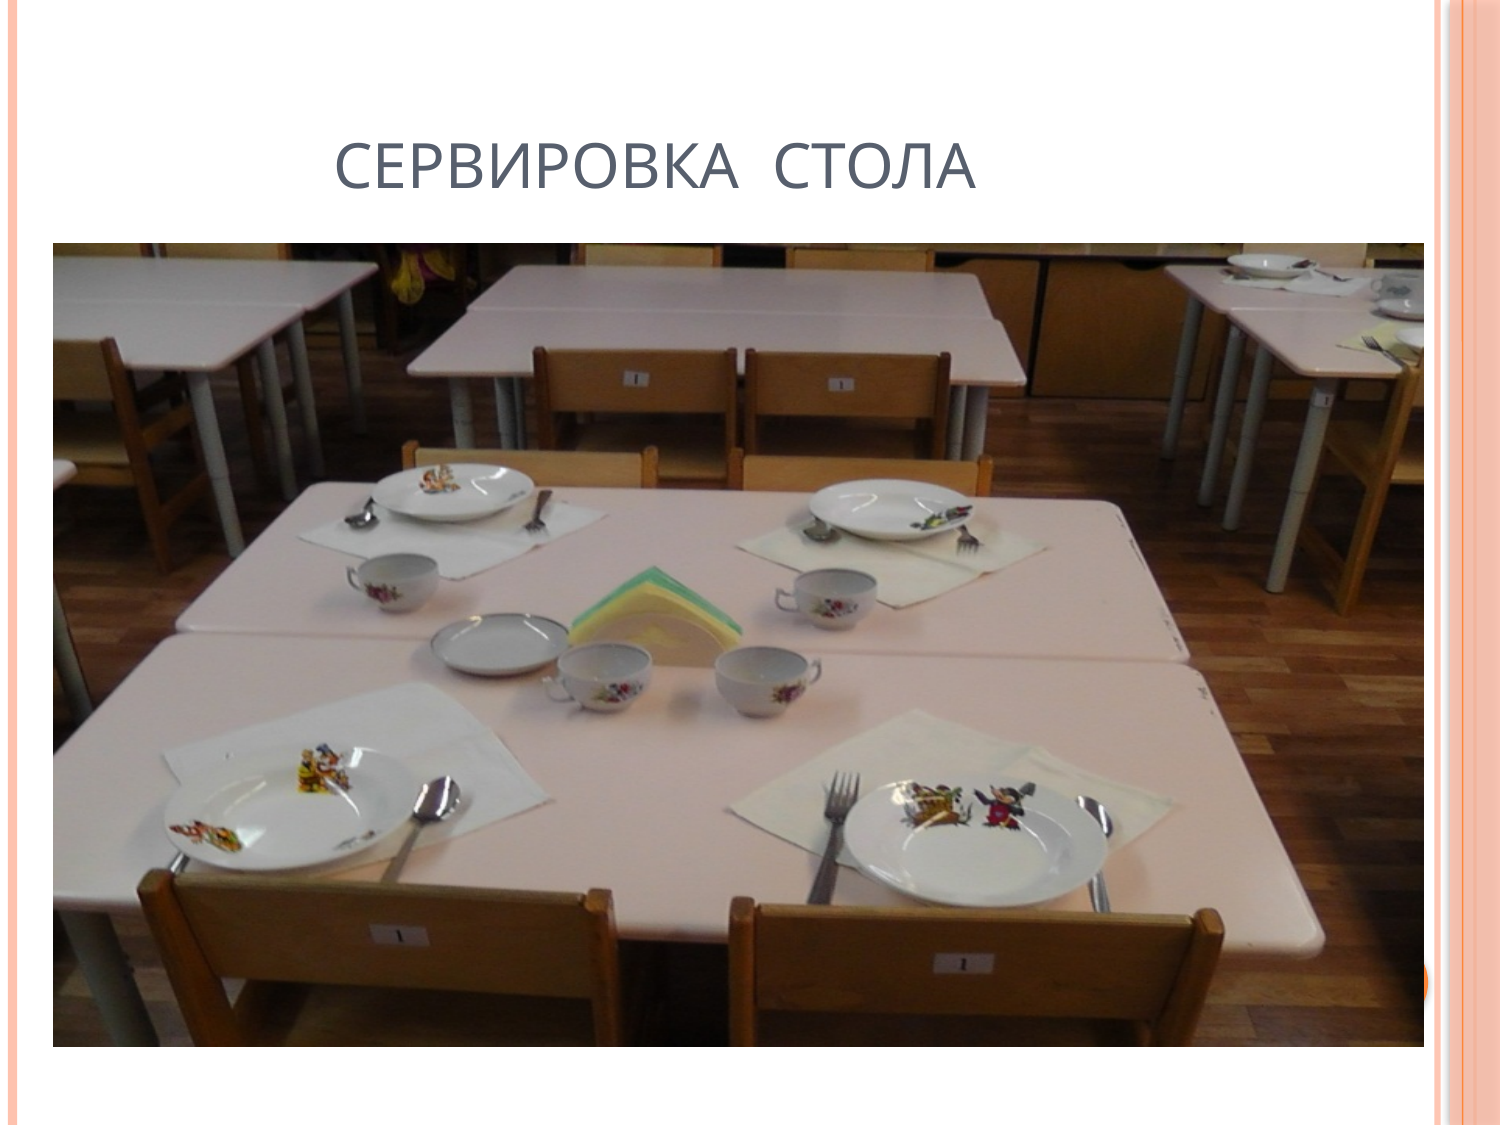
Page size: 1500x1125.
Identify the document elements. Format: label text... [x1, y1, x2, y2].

title СЕРВИРОВКА СТОЛА [75, 45, 1300, 209]
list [52, 242, 1424, 1048]
